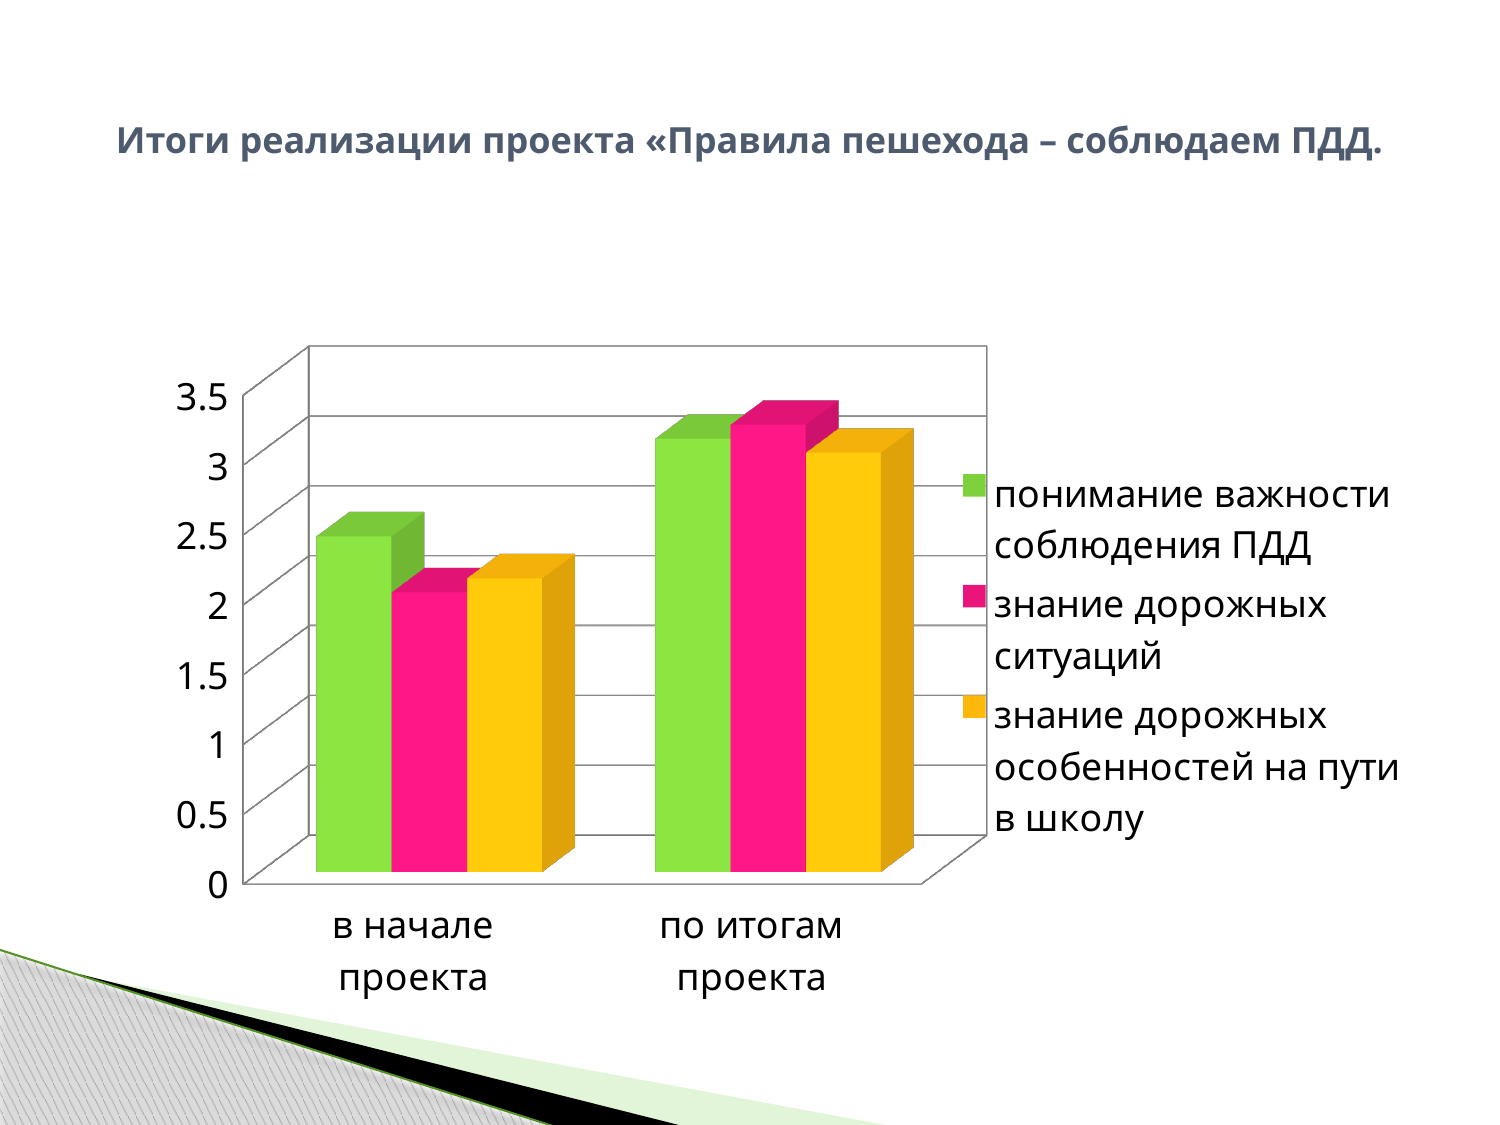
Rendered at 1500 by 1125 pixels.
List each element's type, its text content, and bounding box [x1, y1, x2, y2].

title Итоги реализации проекта «Правила пешехода – соблюдаем ПДД. [75, 45, 1425, 233]
chart [70, 242, 1426, 1067]
